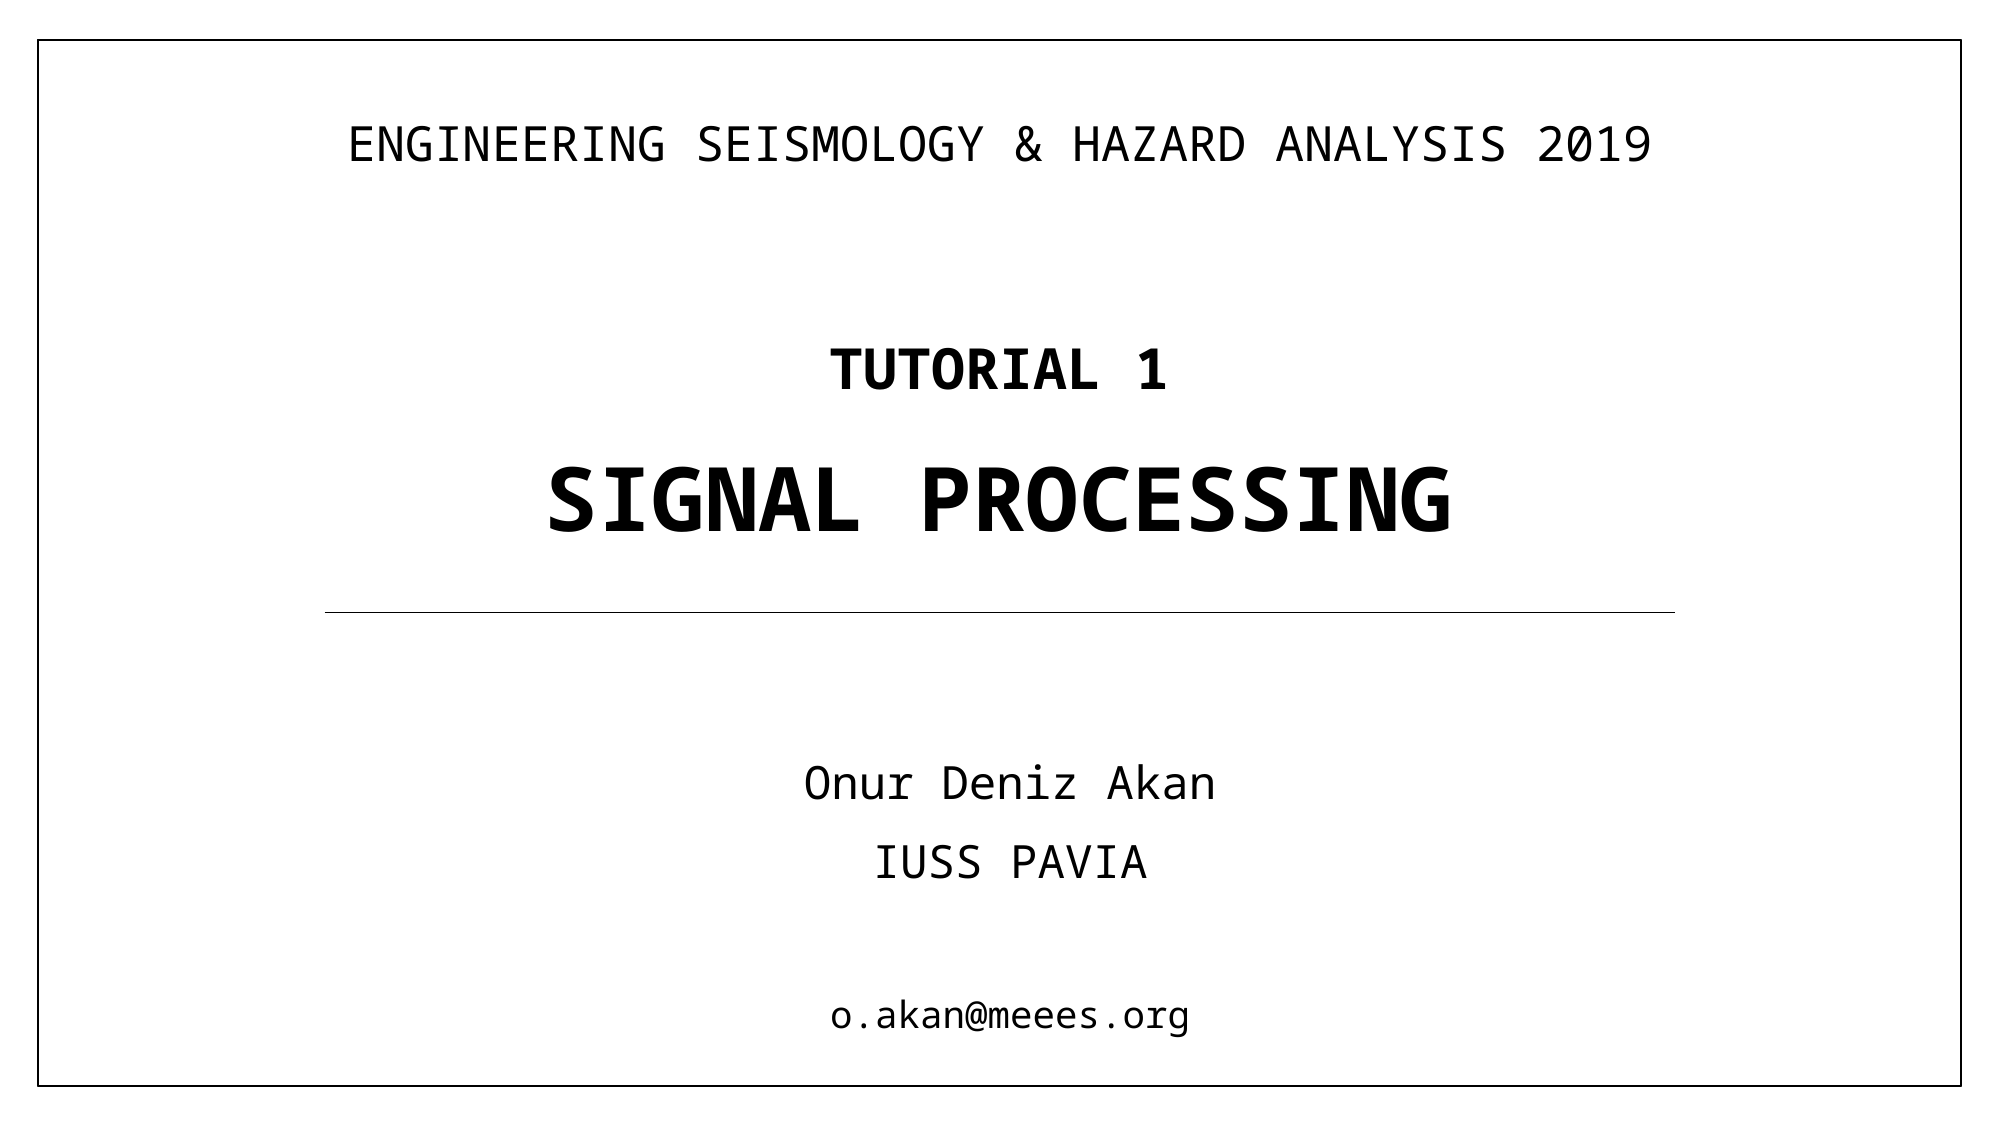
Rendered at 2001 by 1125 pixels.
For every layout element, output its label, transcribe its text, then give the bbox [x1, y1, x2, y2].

title Engineering seismology & Hazard analysis 2019 Tutorial 1 Signal processing [182, 113, 1818, 625]
subtitle Onur Deniz Akan IUSS PAVIA o.akan@meees.org [280, 752, 1740, 1050]
